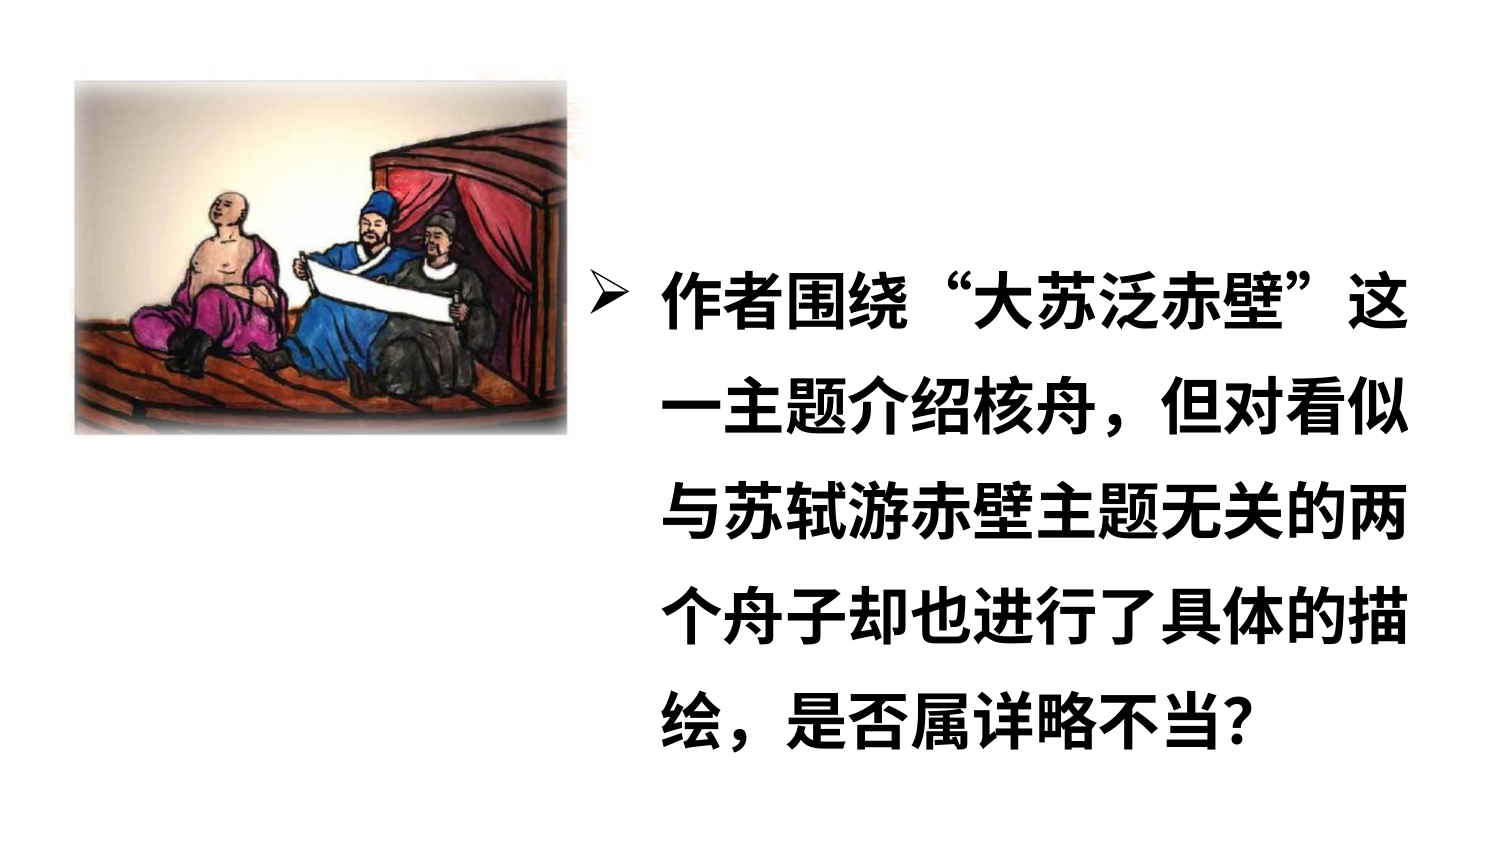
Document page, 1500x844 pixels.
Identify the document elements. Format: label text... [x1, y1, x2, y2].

picture [44, 60, 597, 455]
text_box 作者围绕“大苏泛赤壁”这一主题介绍核舟，但对看似与苏轼游赤壁主题无关的两个舟子却也进行了具体的描绘，是否属详略不当？ [570, 225, 1478, 765]
